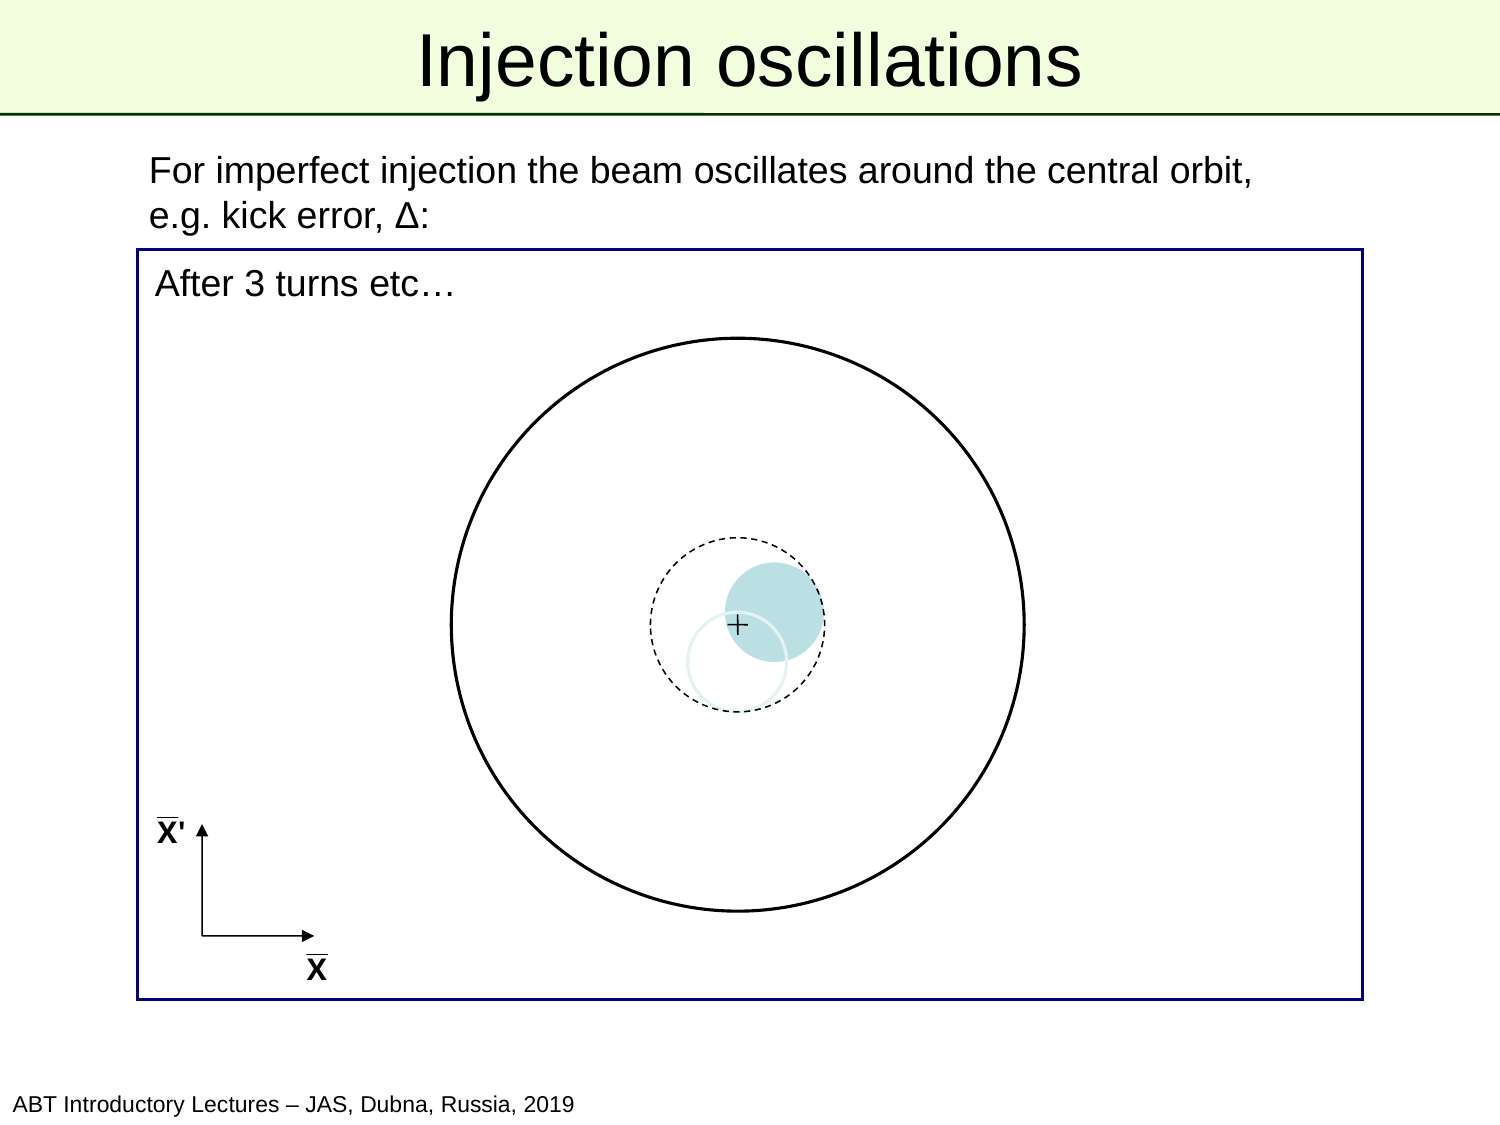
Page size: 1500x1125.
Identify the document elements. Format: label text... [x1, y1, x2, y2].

text_box ABT Introductory Lectures – JAS, Dubna, Russia, 2019 [0, 1082, 591, 1125]
text_box [196, 823, 209, 936]
text_box [202, 929, 315, 943]
title Injection oscillations [0, 7, 1500, 106]
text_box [301, 948, 335, 987]
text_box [451, 338, 1025, 912]
text_box After 3 turns etc… [139, 251, 489, 311]
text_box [152, 811, 191, 850]
text_box [137, 249, 1363, 1000]
text_box For imperfect injection the beam oscillates around the central orbit, e.g. kick error, Δ: [134, 139, 1269, 244]
